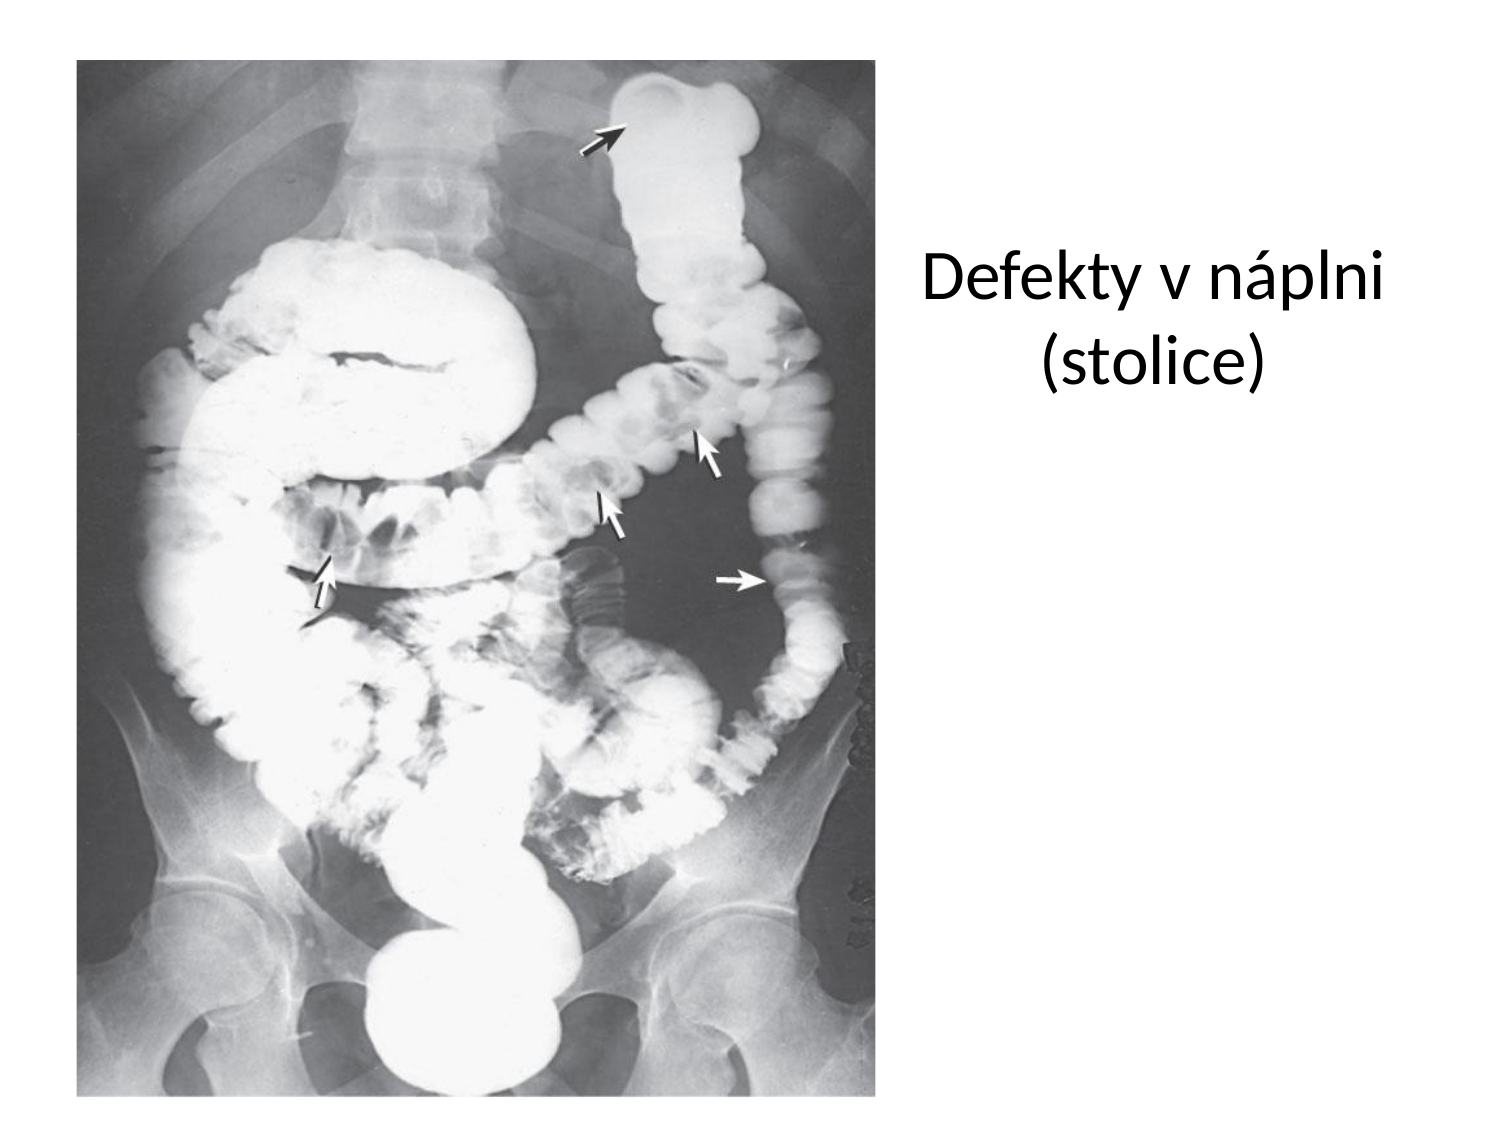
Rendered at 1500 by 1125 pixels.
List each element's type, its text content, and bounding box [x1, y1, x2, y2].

title Defekty v náplni (stolice) [880, 219, 1433, 408]
picture [76, 60, 876, 1107]
